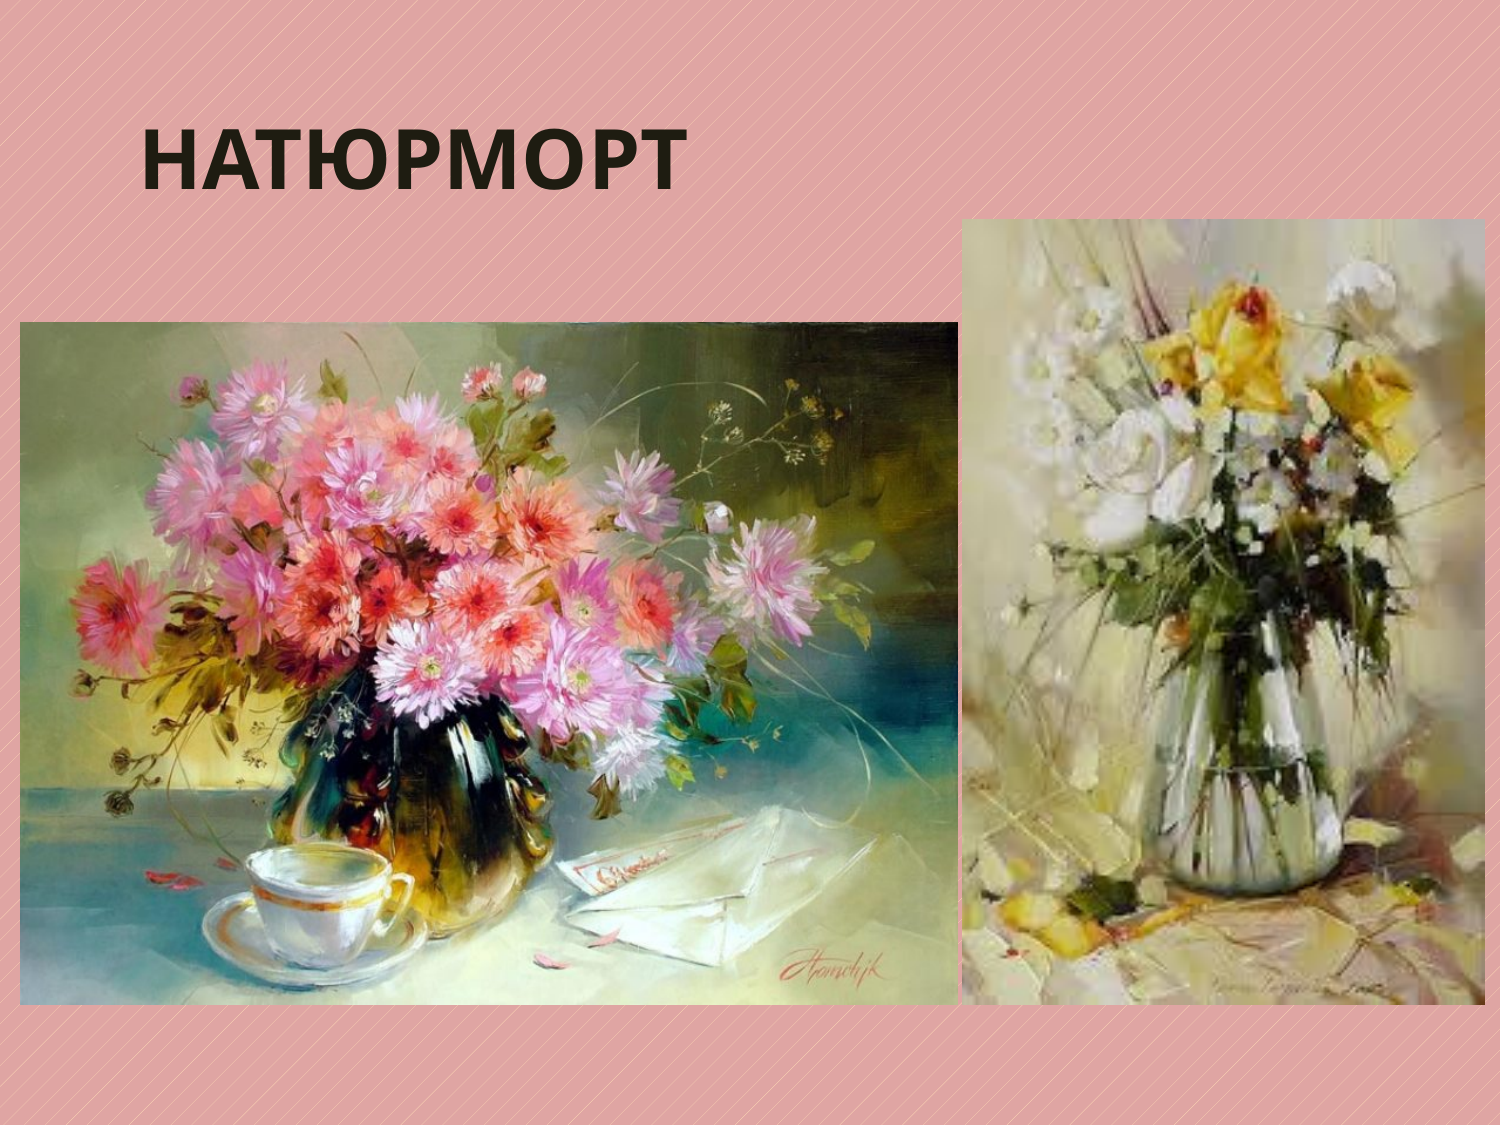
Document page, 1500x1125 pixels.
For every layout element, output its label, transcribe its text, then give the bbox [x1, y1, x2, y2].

title Натюрморт [123, 160, 1358, 251]
picture [962, 219, 1485, 1005]
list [19, 322, 957, 1005]
